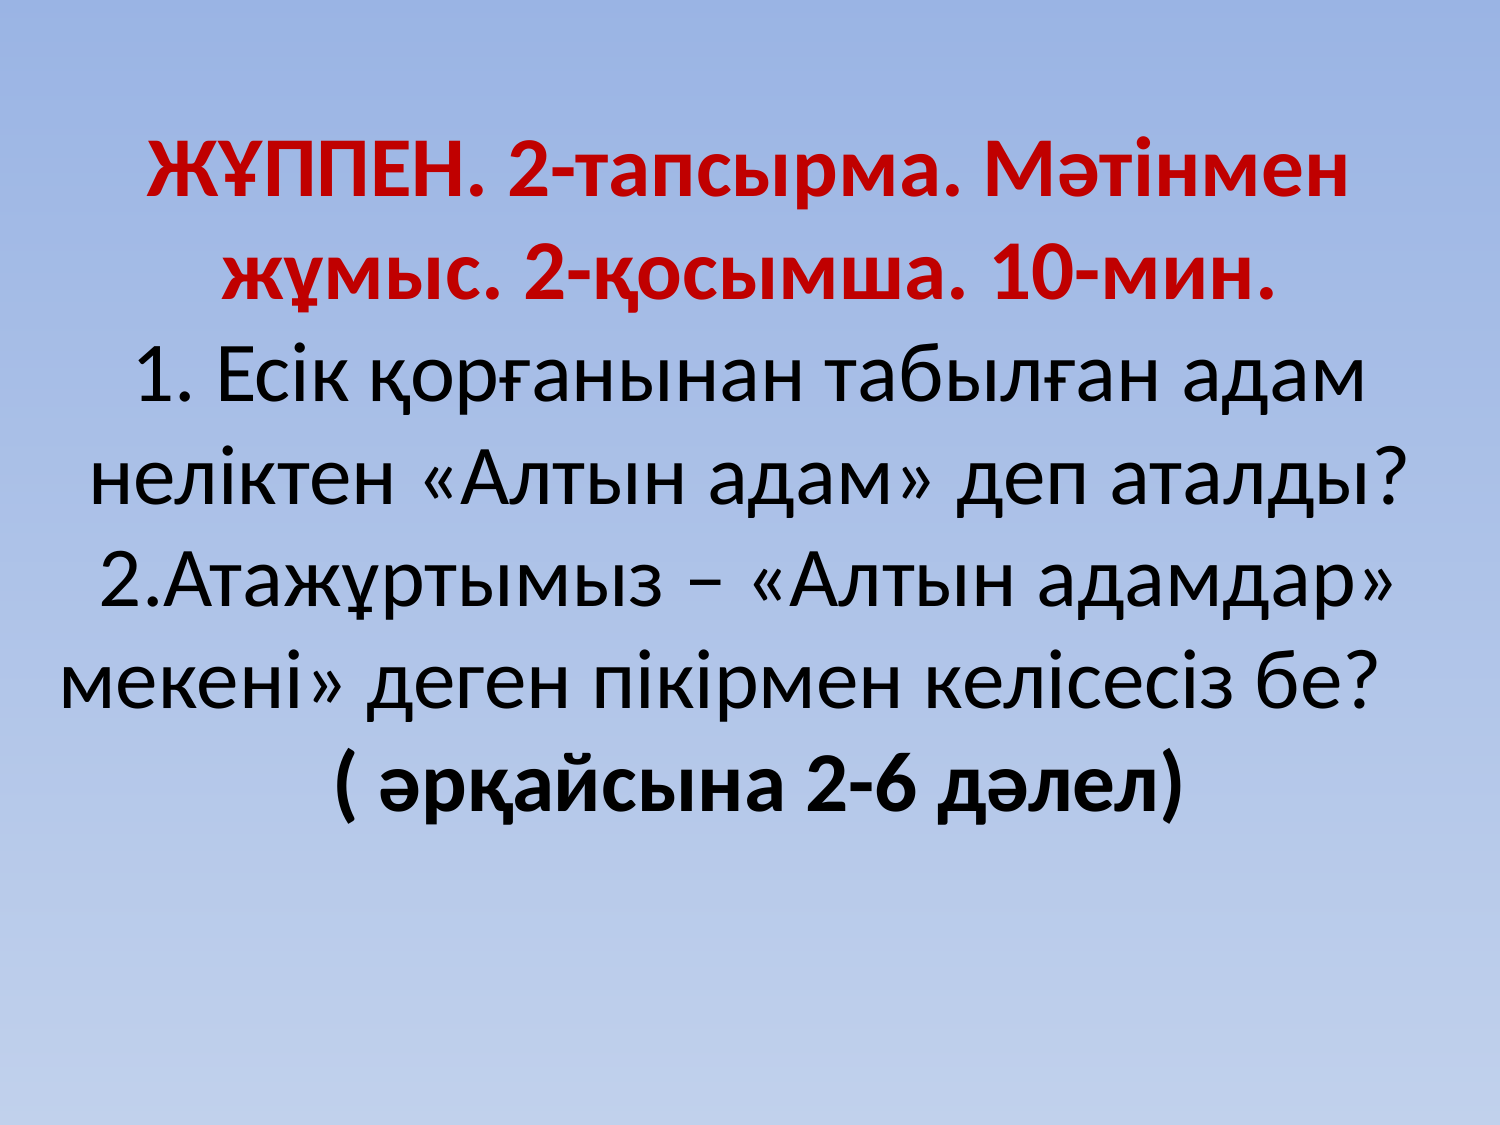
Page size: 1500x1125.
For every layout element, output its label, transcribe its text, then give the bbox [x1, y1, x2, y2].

title ЖҰППЕН. 2-тапсырма. Мәтінмен жұмыс. 2-қосымша. 10-мин. 1. Есік қорғанынан табылған адам неліктен «Алтын адам» деп аталды? 2.Атажұртымыз – «Алтын адамдар» мекені» деген пікірмен келісесіз бе? ( әрқайсына 2-6 дәлел) [29, 30, 1471, 1012]
